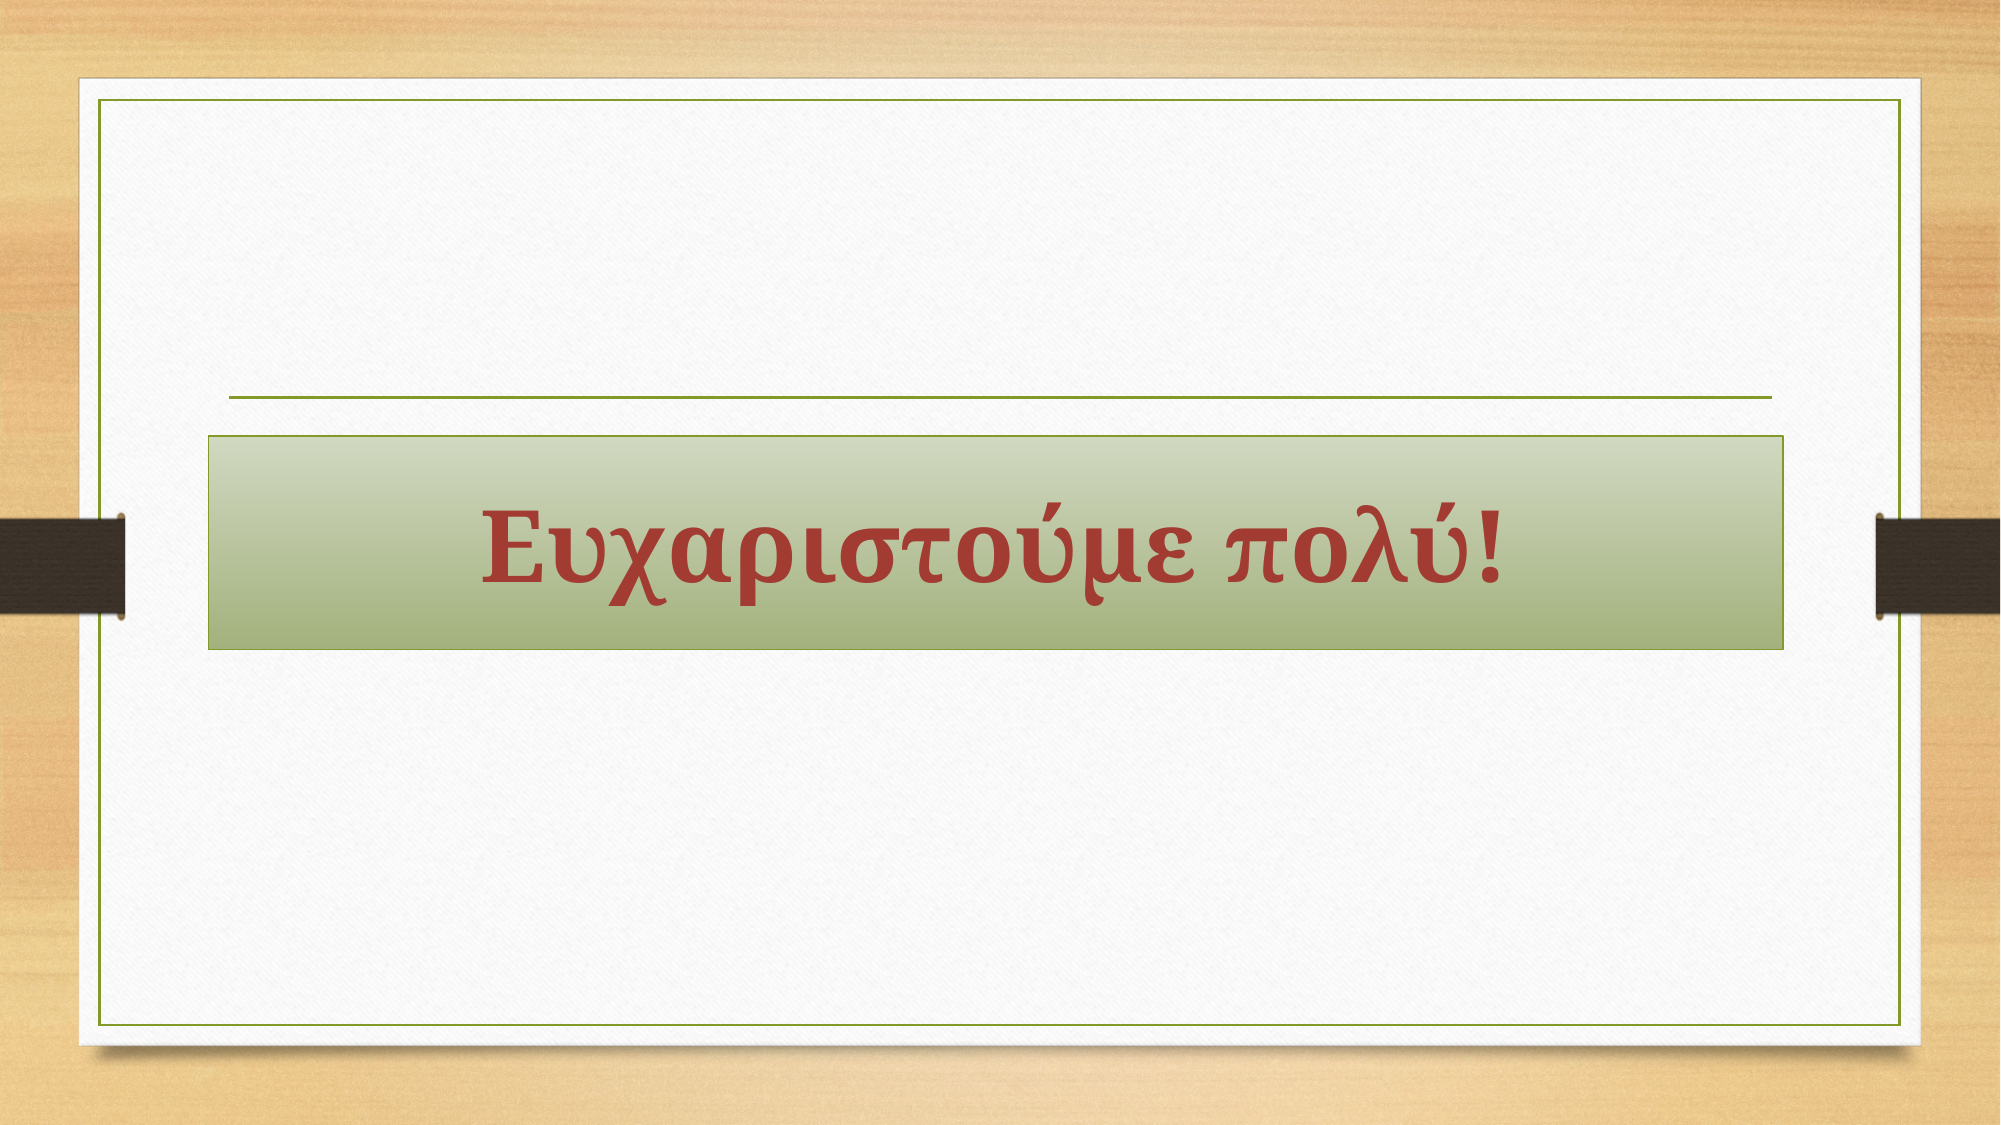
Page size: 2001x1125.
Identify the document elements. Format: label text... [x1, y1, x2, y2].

title Ευχαριστούμε πολύ! [208, 435, 1784, 650]
picture [0, 0, 2001, 1125]
